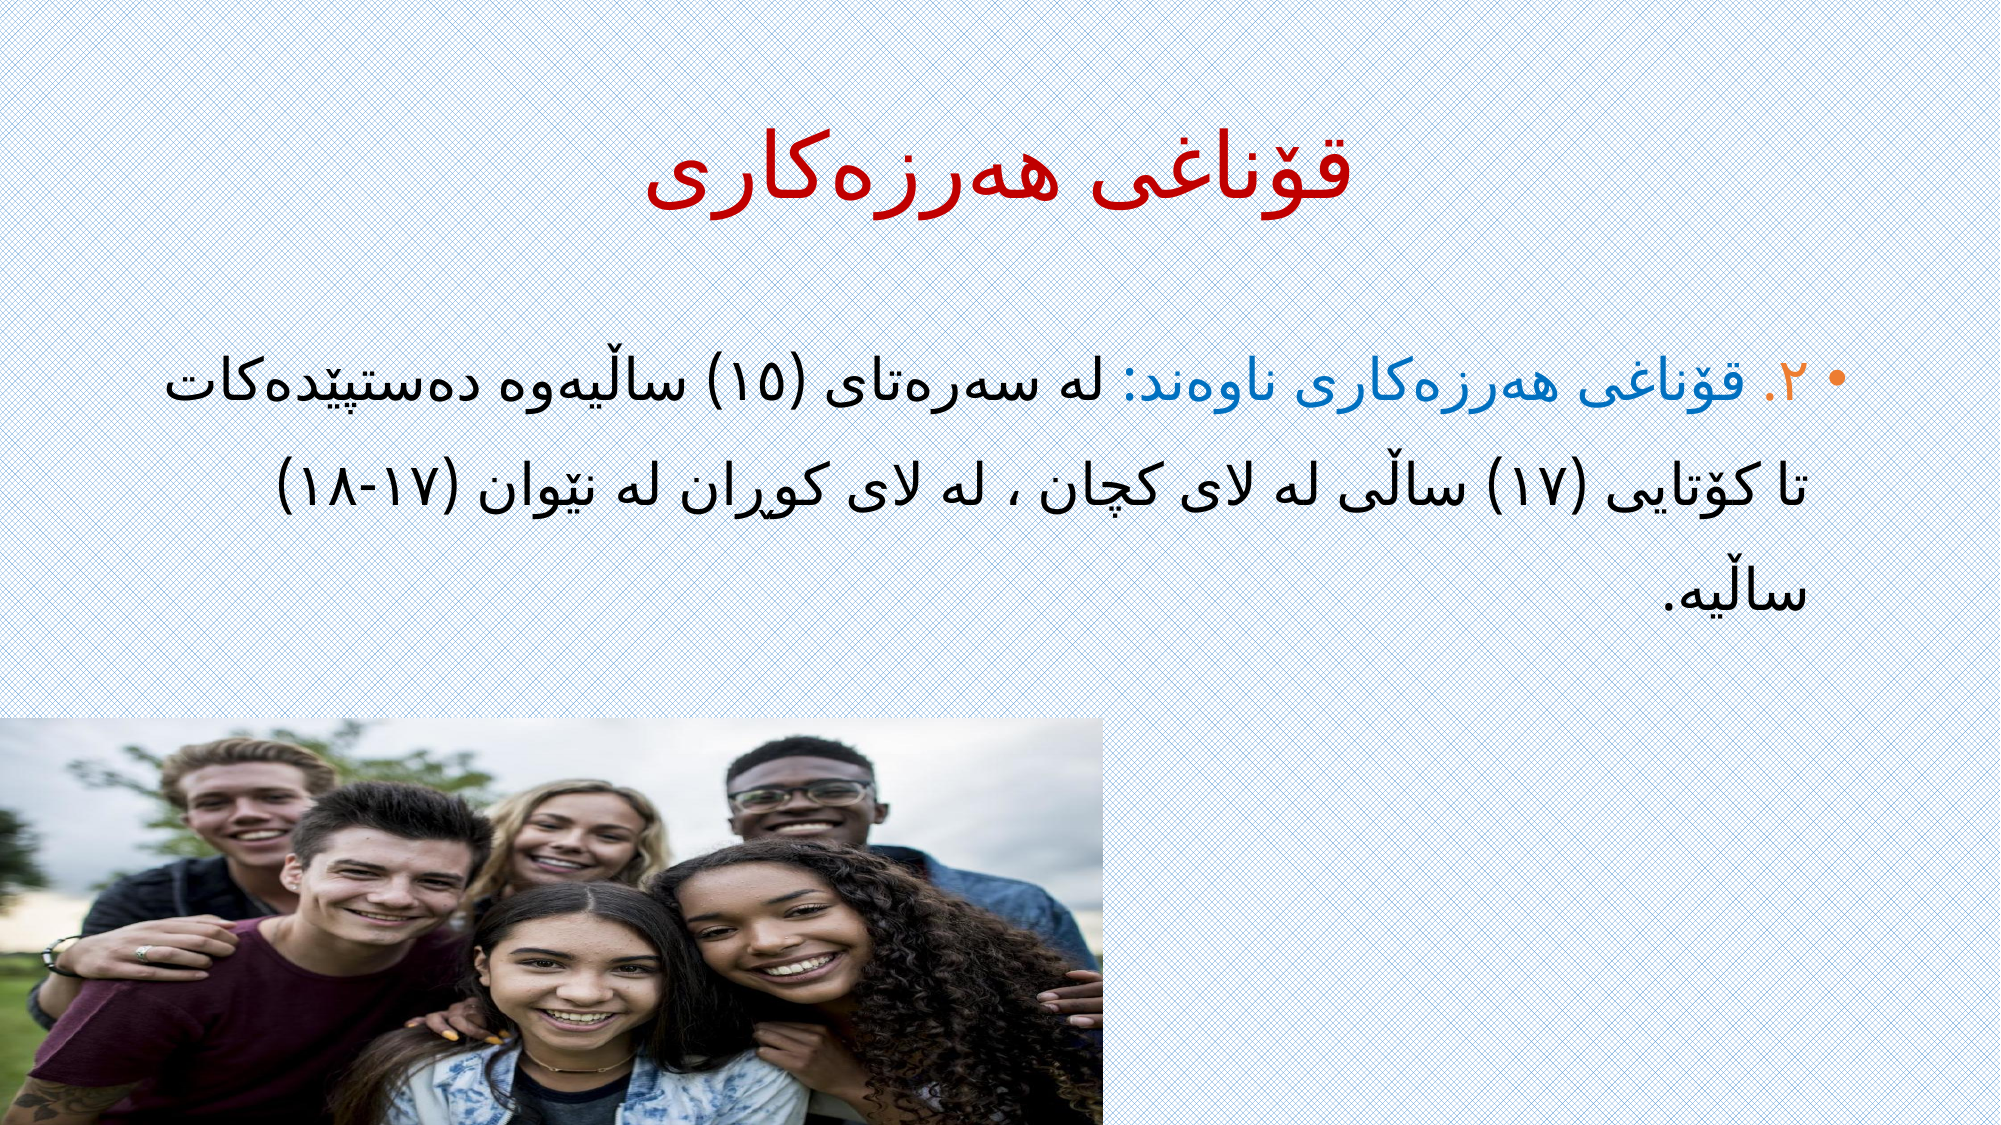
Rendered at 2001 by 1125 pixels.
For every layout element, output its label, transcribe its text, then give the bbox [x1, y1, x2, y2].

picture [0, 718, 1103, 1125]
title قۆناغی هەرزەکاری [137, 59, 1863, 278]
list ٢. قۆناغی هەرزەکاری ناوەند: لە سەرەتای (١٥) ساڵیەوە دەستپێدەکات تا کۆتایی (١٧) ساڵی لە لای کچان ، لە لای کوڕان لە نێوان (١٧-١٨) ساڵیە. [137, 299, 1863, 1014]
